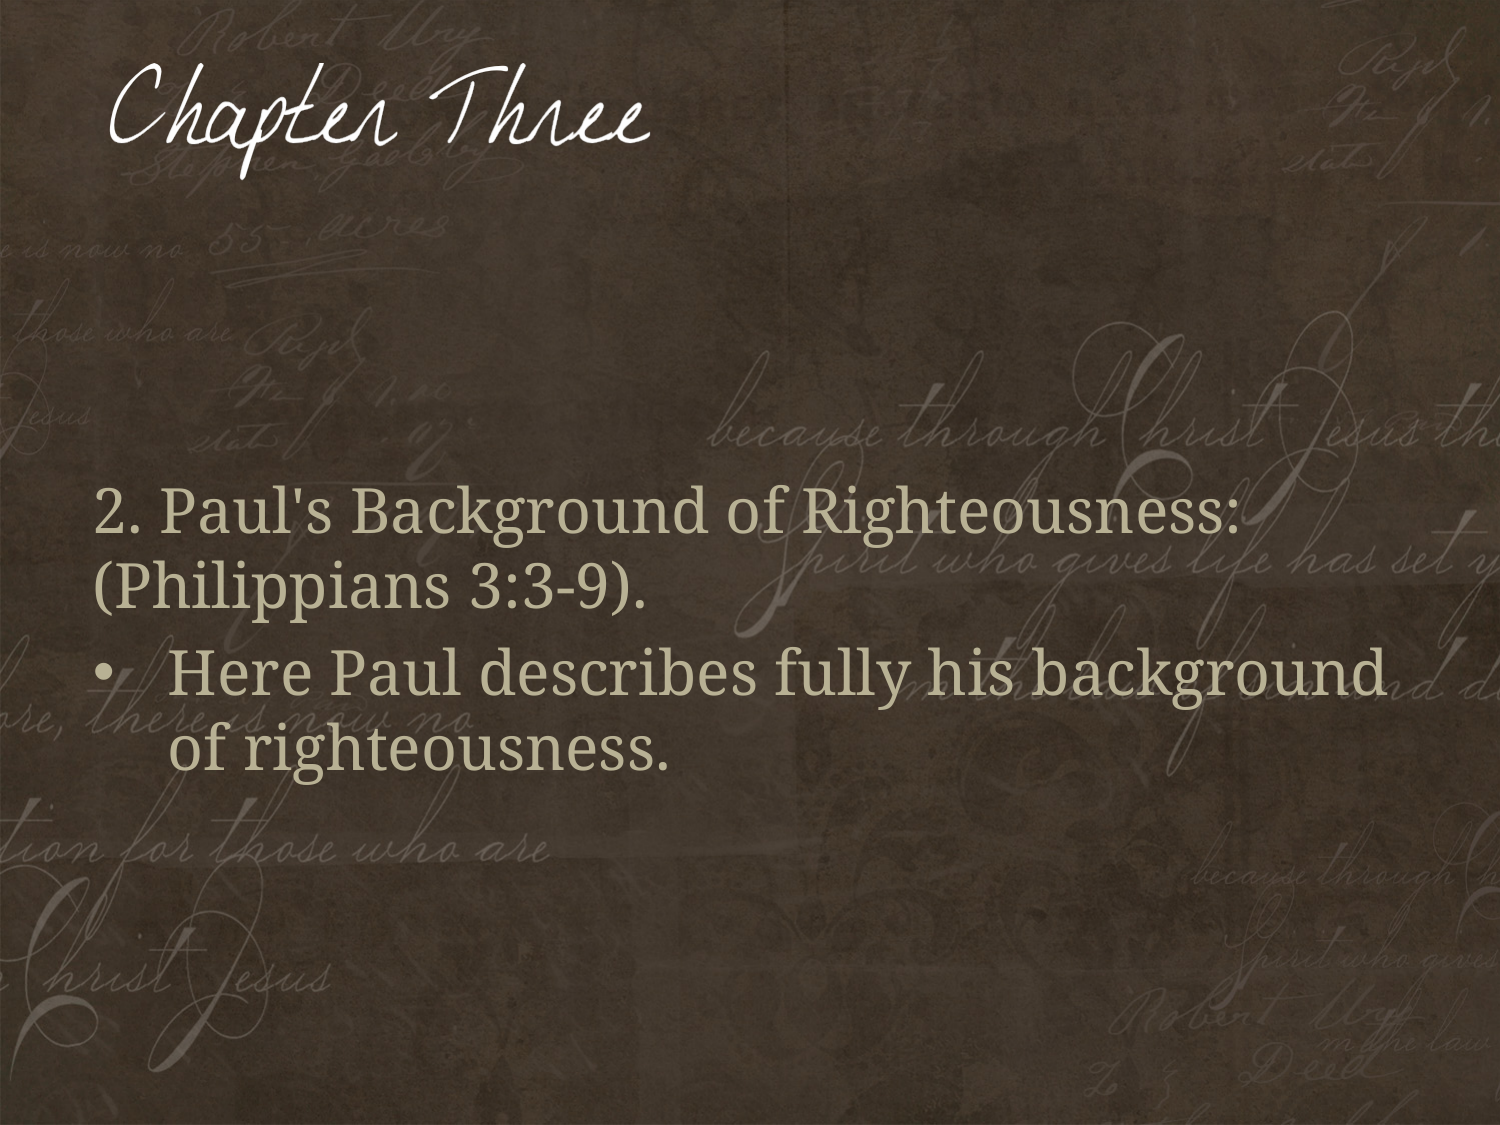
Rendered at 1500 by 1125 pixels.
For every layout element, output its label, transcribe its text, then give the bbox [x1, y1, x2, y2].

picture [0, 0, 1500, 1125]
list 2. Paul's Background of Righteousness: (Philippians 3:3-9). Here Paul describes fully his background of righteousness. [77, 248, 1424, 1047]
